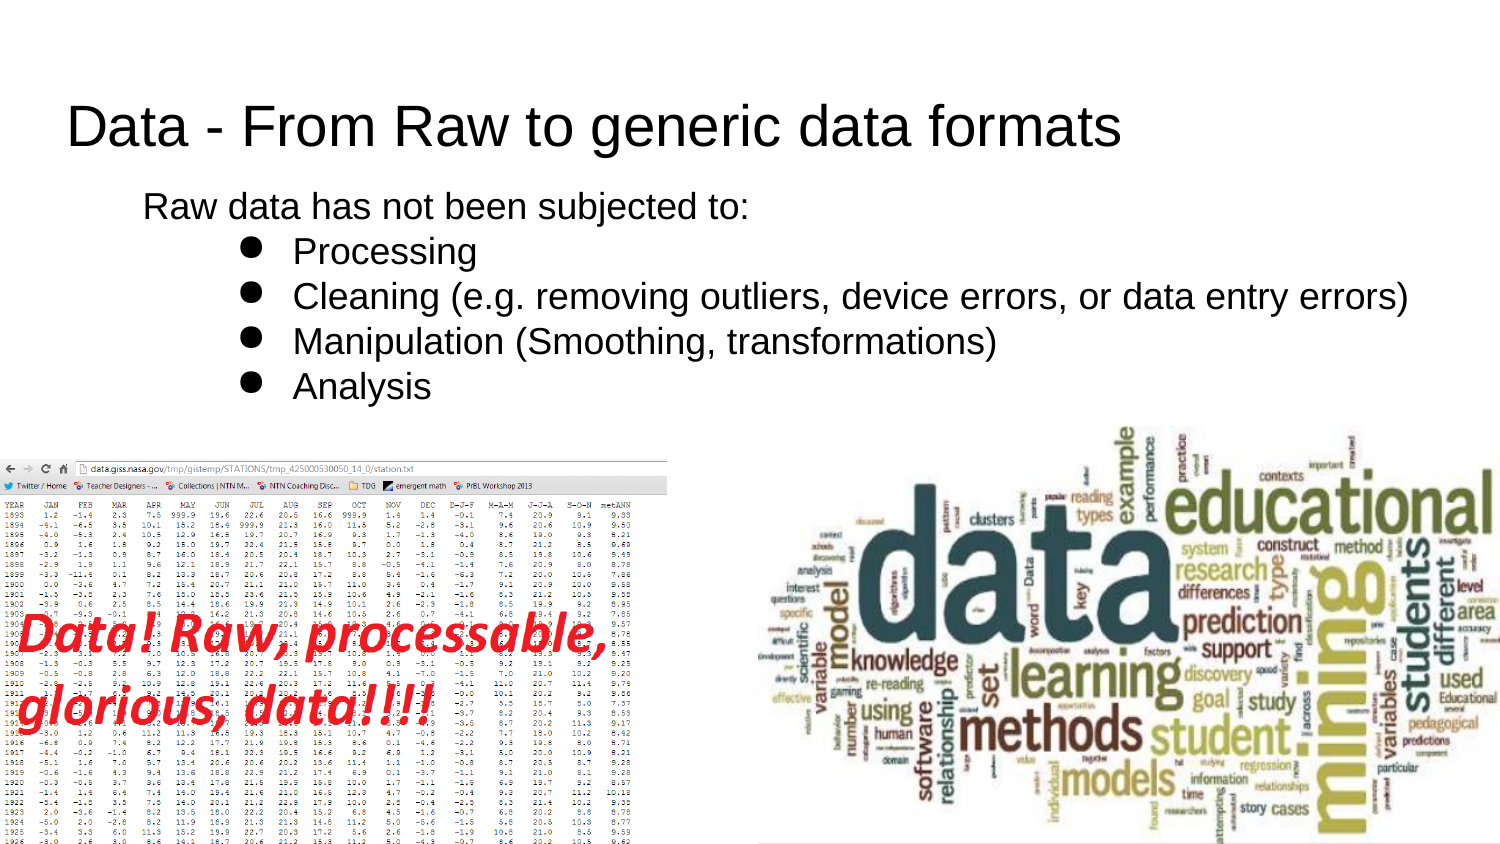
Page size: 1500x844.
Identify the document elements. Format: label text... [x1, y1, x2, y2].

text_box Raw data has not been subjected to: Processing Cleaning (e.g. removing outliers, device errors, or data entry errors) Manipulation (Smoothing, transformations) Analysis [127, 166, 1449, 439]
title Data - From Raw to generic data formats [51, 72, 1449, 167]
picture [0, 459, 667, 844]
picture [758, 426, 1500, 844]
